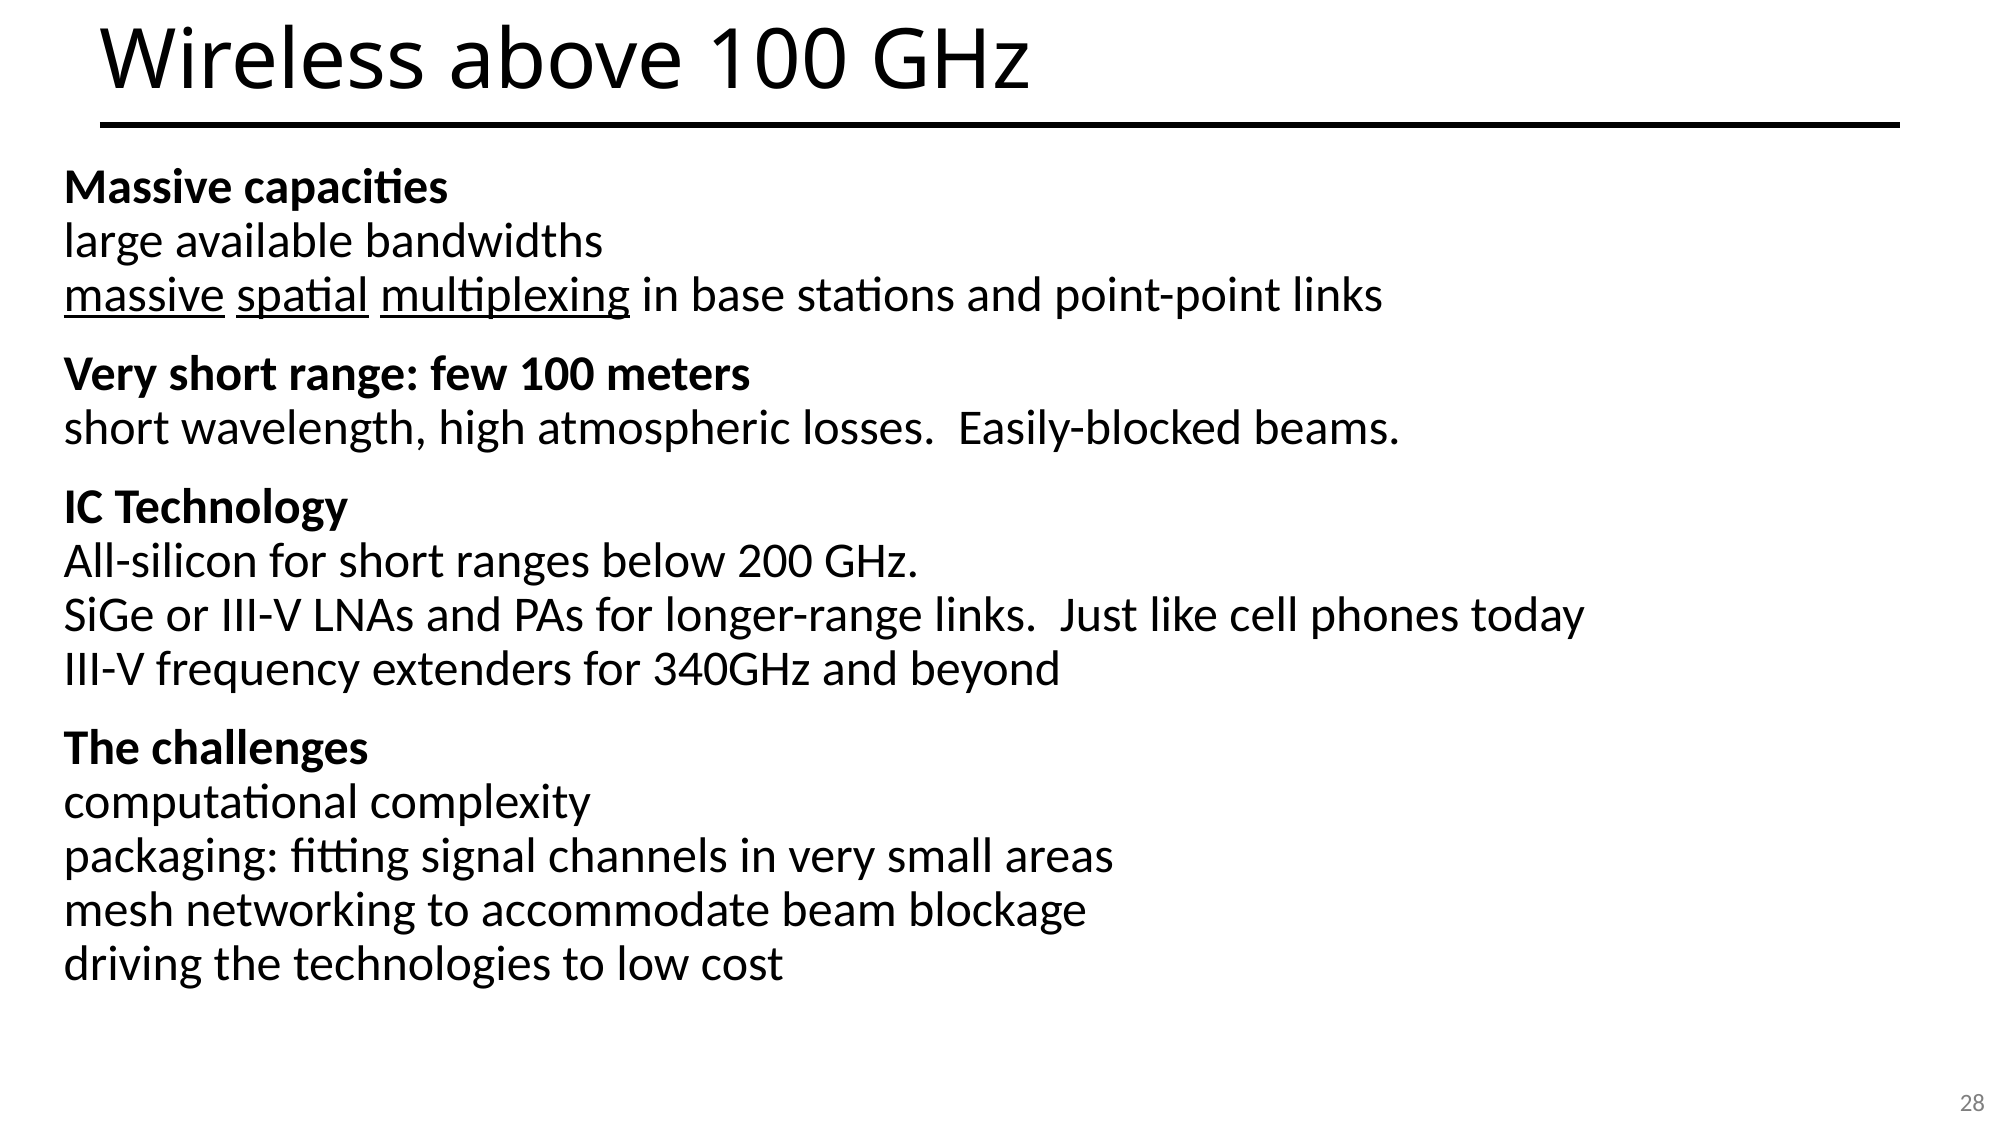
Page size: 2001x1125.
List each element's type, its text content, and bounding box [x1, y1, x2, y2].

text_box Massive capacities large available bandwidths massive spatial multiplexing in base stations and point-point links Very short range: few 100 meters short wavelength, high atmospheric losses. Easily-blocked beams. IC Technology All-silicon for short ranges below 200 GHz. SiGe or III-V LNAs and PAs for longer-range links. Just like cell phones today III-V frequency extenders for 340GHz and beyond The challenges computational complexity packaging: fitting signal channels in very small areas mesh networking to accommodate beam blockage driving the technologies to low cost [50, 153, 1650, 998]
title Wireless above 100 GHz [99, 0, 1671, 126]
